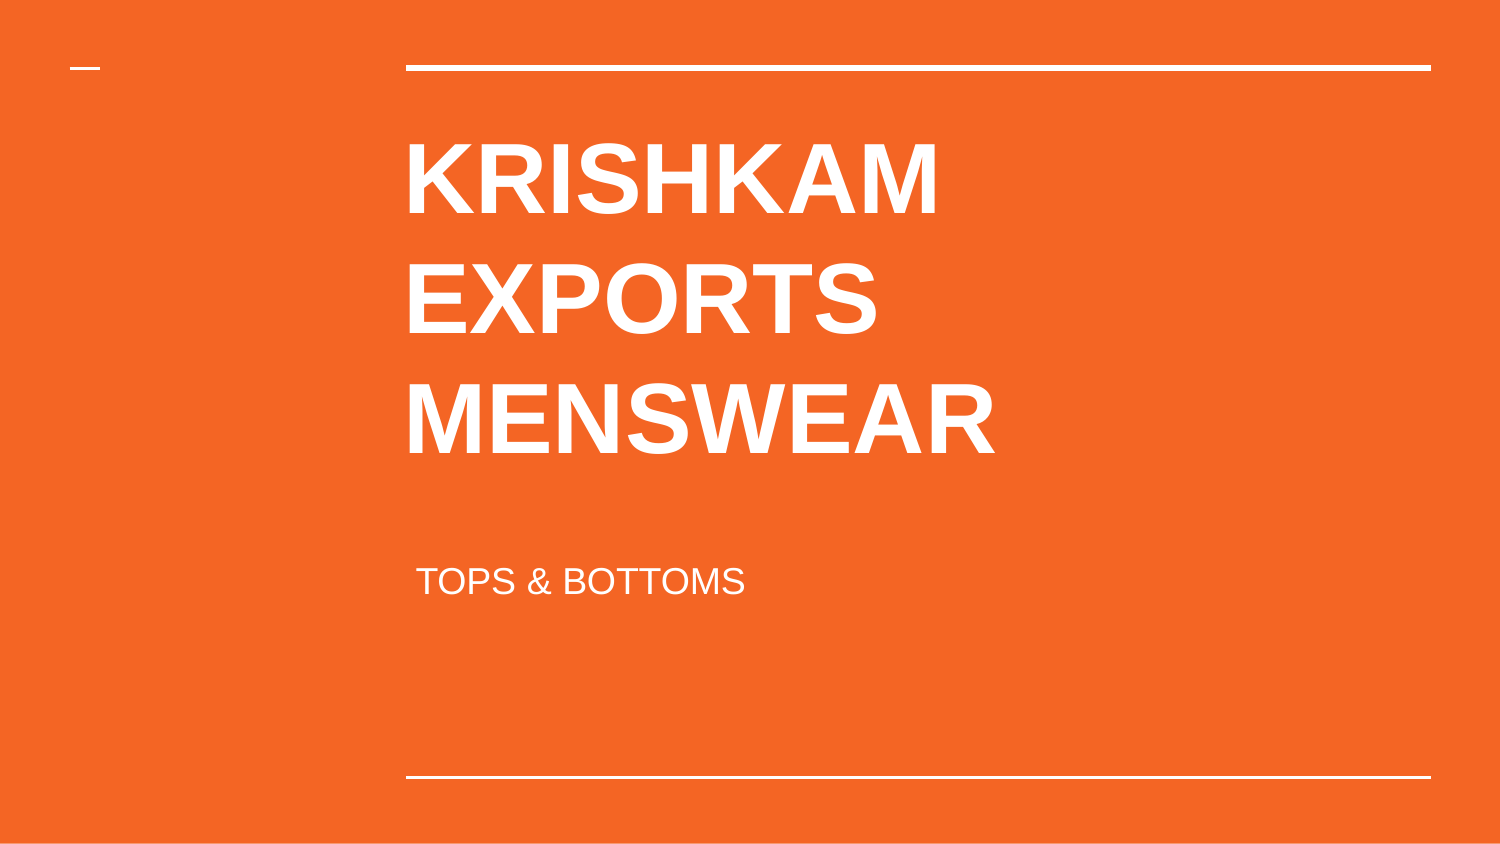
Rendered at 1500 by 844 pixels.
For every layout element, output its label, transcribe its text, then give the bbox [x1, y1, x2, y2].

text_box TOPS & BOTTOMS [413, 461, 750, 603]
title KRISHKAM EXPORTS MENSWEAR [401, 111, 1438, 474]
